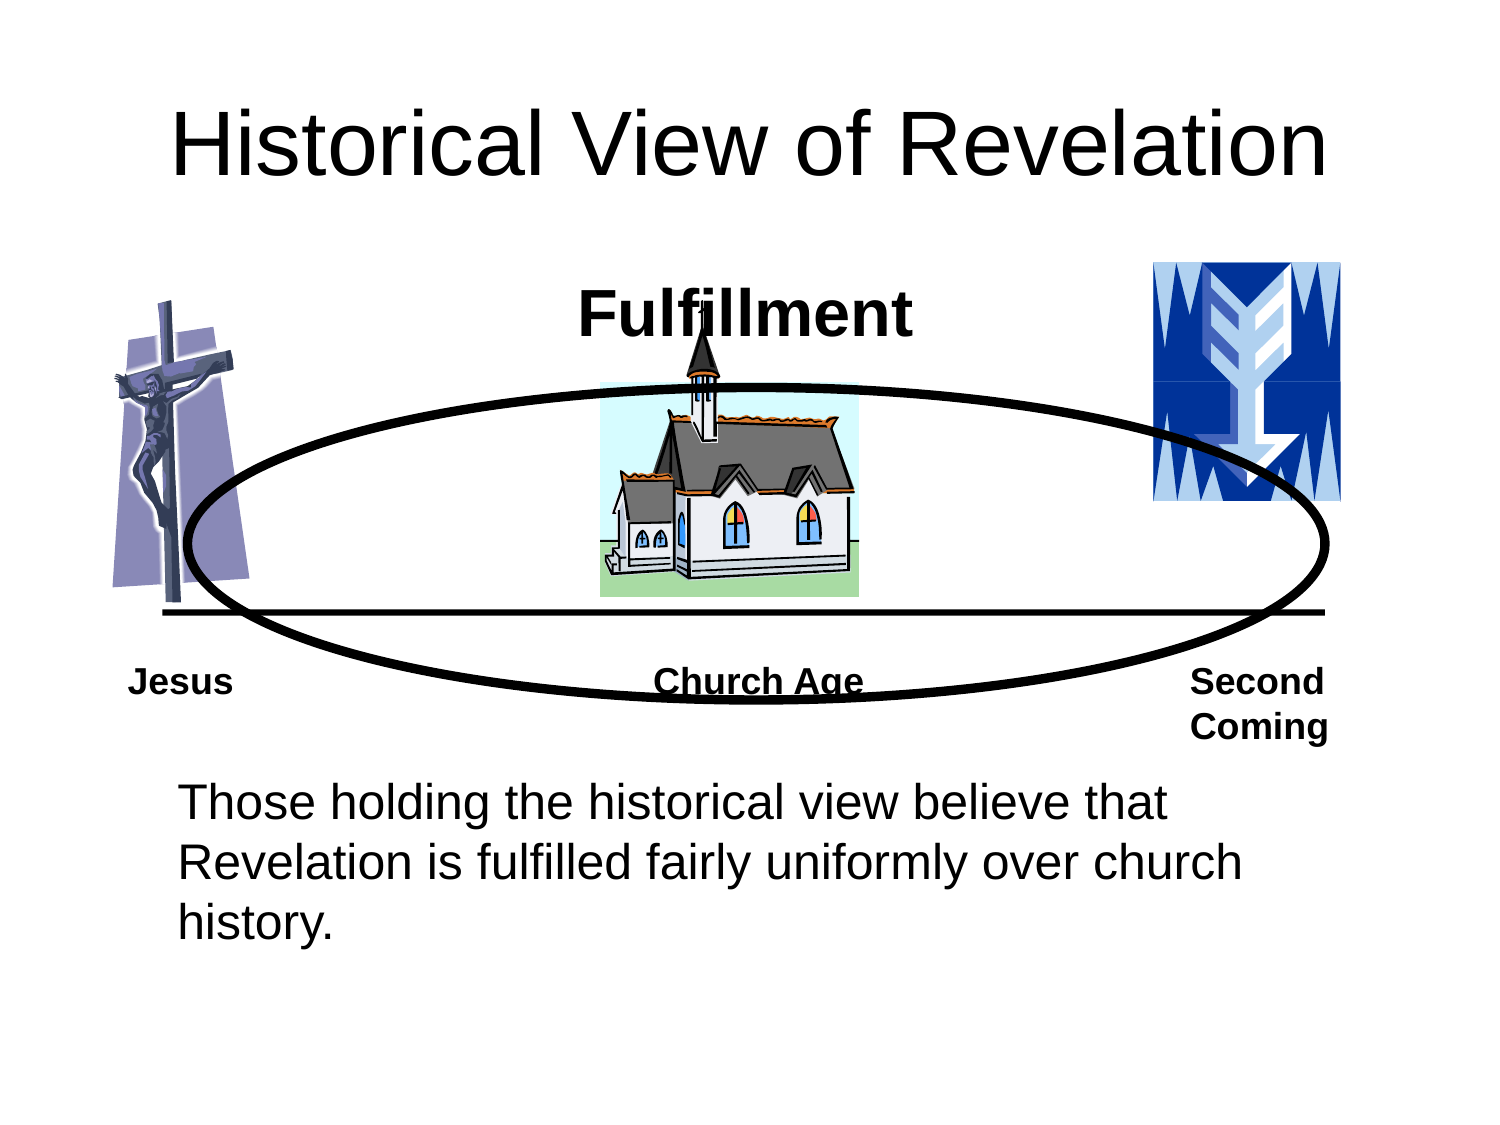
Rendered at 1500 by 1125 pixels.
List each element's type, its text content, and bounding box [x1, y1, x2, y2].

text_box SecondComing [1175, 649, 1350, 755]
title Historical View of Revelation [75, 45, 1425, 233]
text_box [242, 390, 1325, 700]
picture [599, 299, 860, 598]
text_box Fulfillment [562, 262, 930, 358]
picture [112, 299, 250, 603]
text_box Jesus [112, 649, 249, 710]
text_box Those holding the historical view believe that Revelation is fulfilled fairly uniformly over church history. [162, 762, 1363, 958]
picture [1125, 286, 1369, 481]
text_box Church Age [638, 697, 880, 710]
